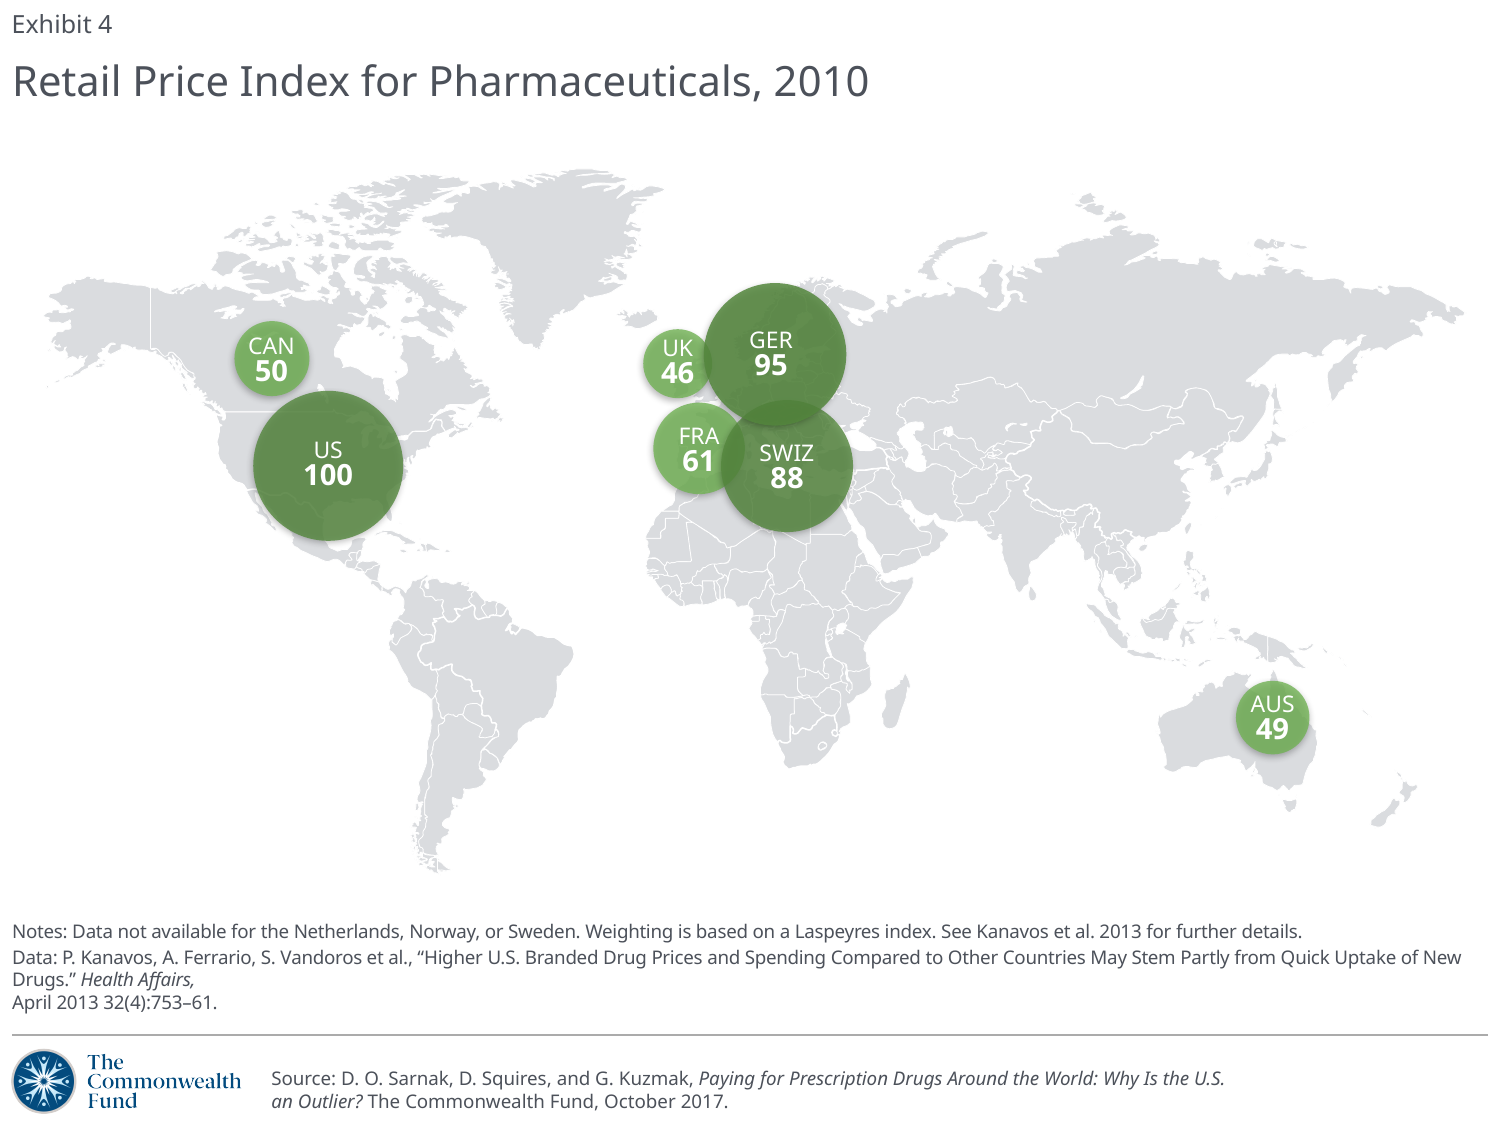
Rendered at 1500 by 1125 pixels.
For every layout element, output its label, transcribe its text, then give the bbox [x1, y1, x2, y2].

title Retail Price Index for Pharmaceuticals, 2010 [11, 49, 1487, 125]
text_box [39, 168, 1468, 876]
list Notes: Data not available for the Netherlands, Norway, or Sweden. Weighting is based on a Laspeyres index. See Kanavos et al. 2013 for further details. Data: P. Kanavos, A. Ferrario, S. Vandoros et al., “Higher U.S. Branded Drug Prices and Spending Compared to Other Countries May Stem Partly from Quick Uptake of New Drugs.” Health Affairs, April 2013 32(4):753–61. [11, 885, 1487, 1014]
text_box Exhibit 4 [11, 1, 1489, 39]
picture [5, 1040, 248, 1118]
